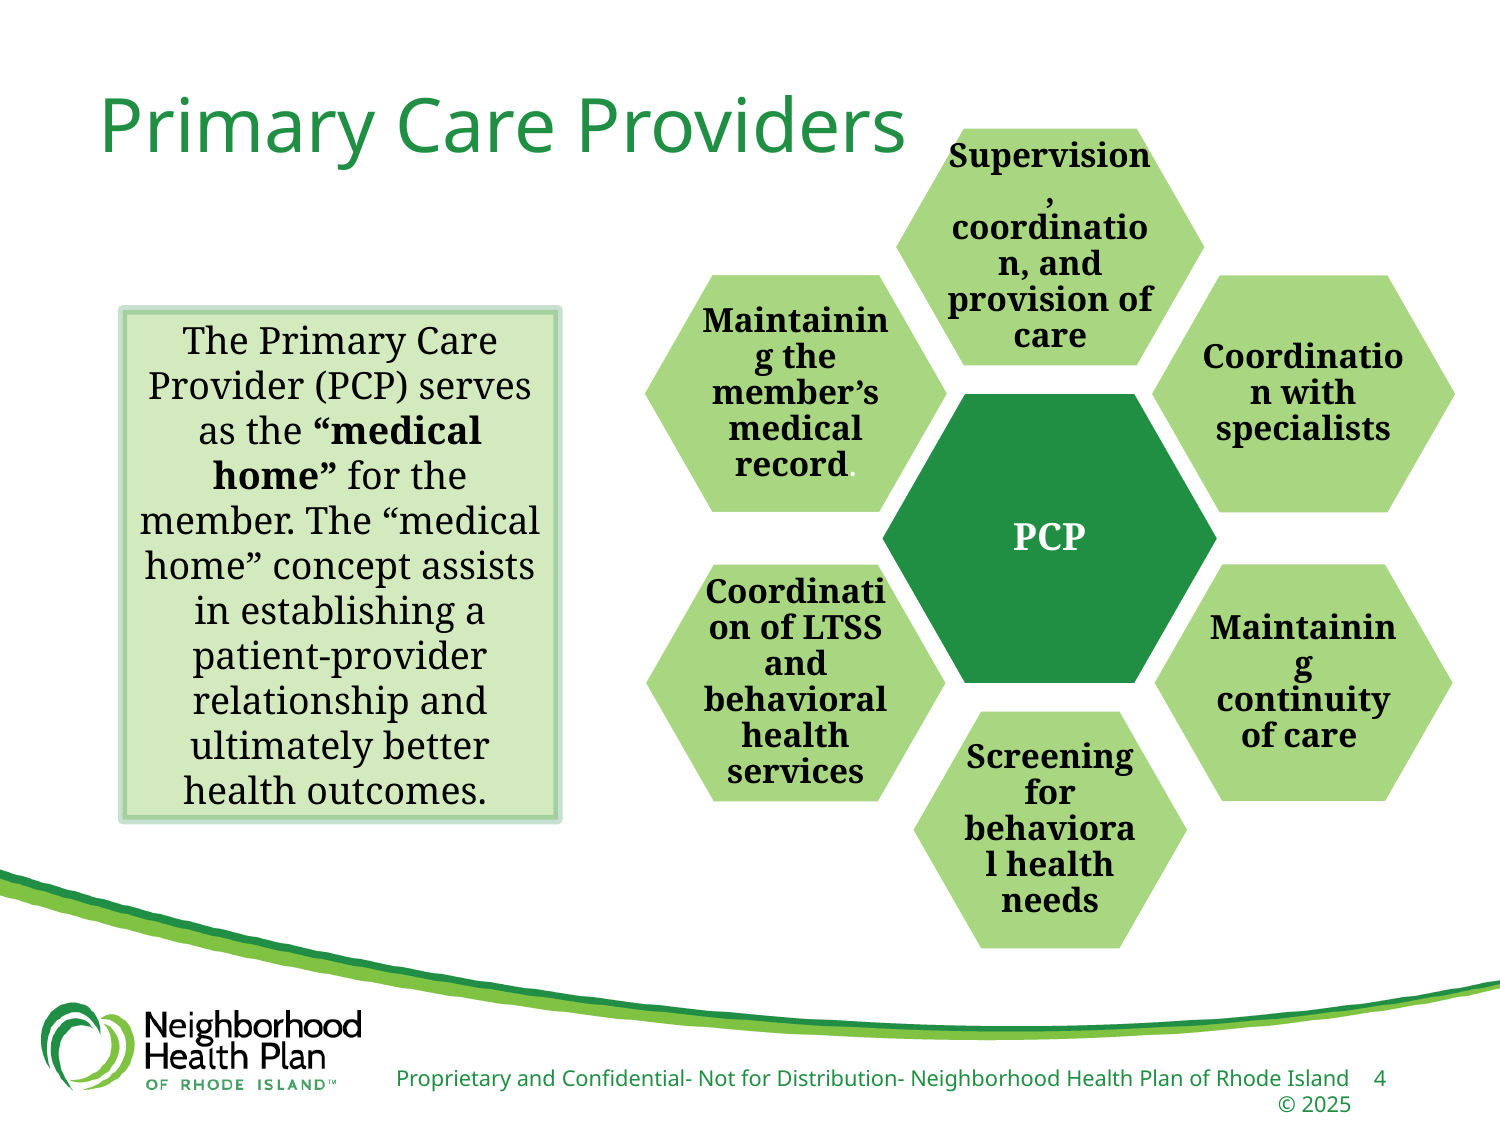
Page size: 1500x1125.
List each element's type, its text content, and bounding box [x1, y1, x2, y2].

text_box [354, 127, 1500, 950]
text_box The Primary Care Provider (PCP) serves as the “medical home” for the member. The “medical home” concept assists in establishing a patient-provider relationship and ultimately better health outcomes. [122, 309, 354, 820]
title Primary Care Providers [83, 48, 1378, 209]
picture [0, 0, 1500, 1125]
